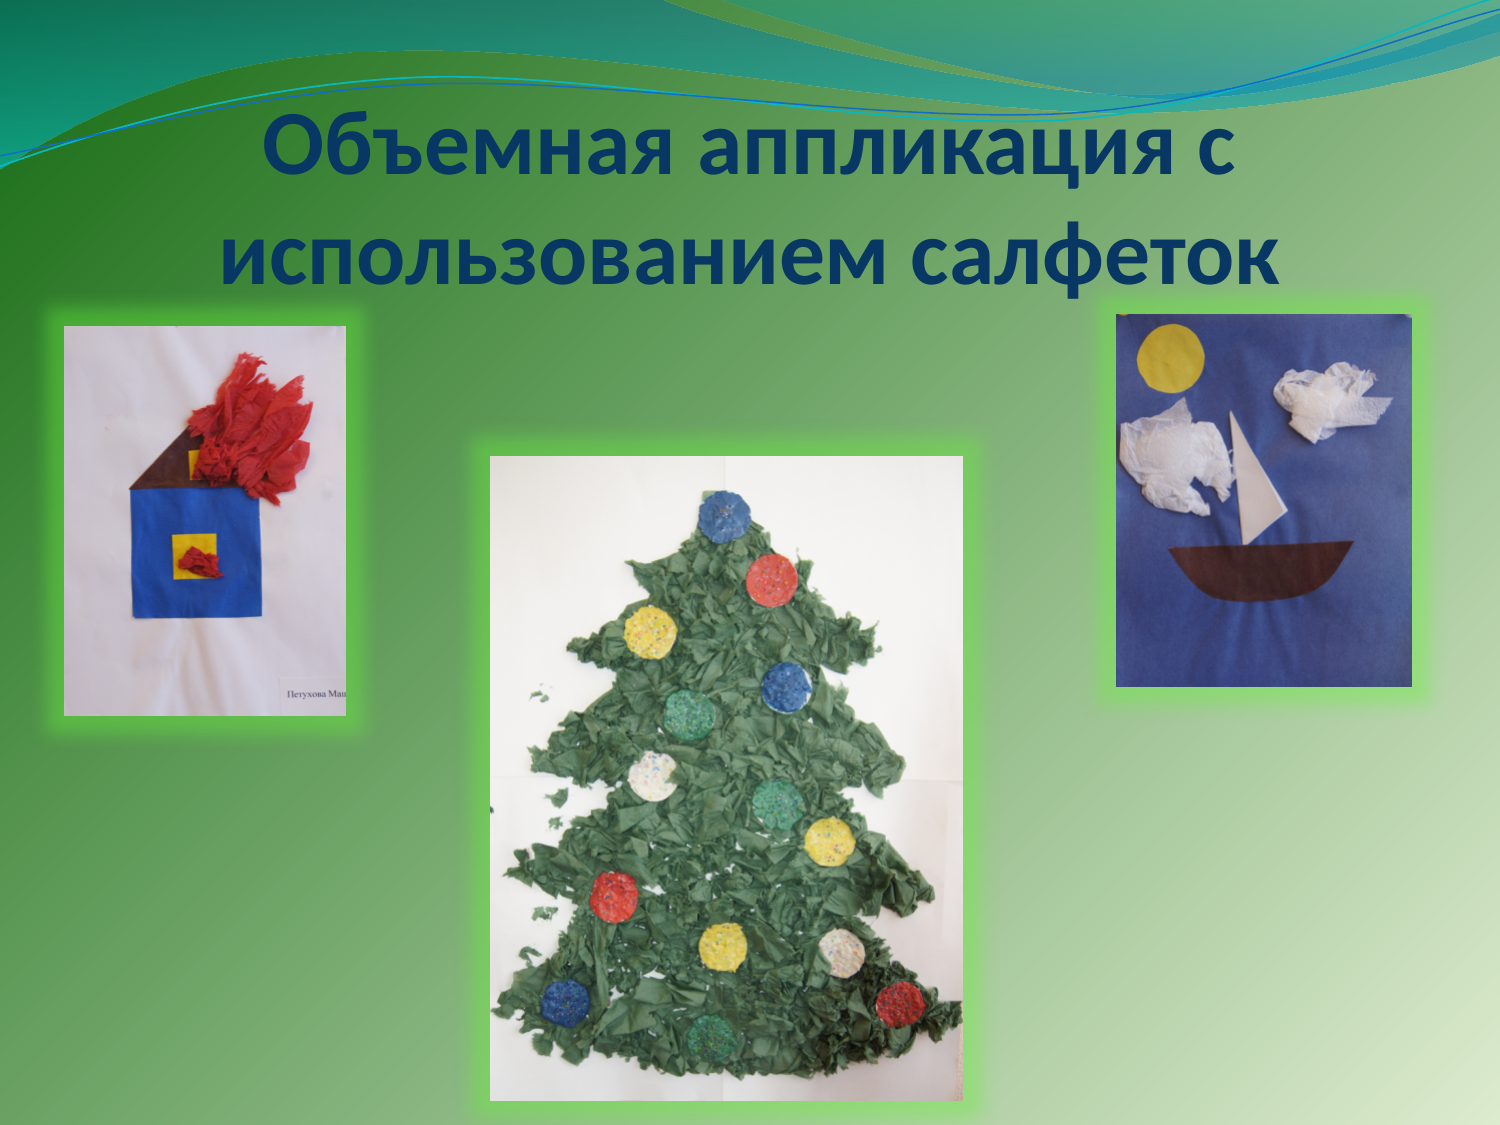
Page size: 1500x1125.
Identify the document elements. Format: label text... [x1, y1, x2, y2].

picture [1115, 314, 1412, 687]
picture [489, 455, 963, 1101]
picture [64, 326, 347, 717]
title Объемная аппликация с использованием салфеток [75, 115, 1425, 303]
